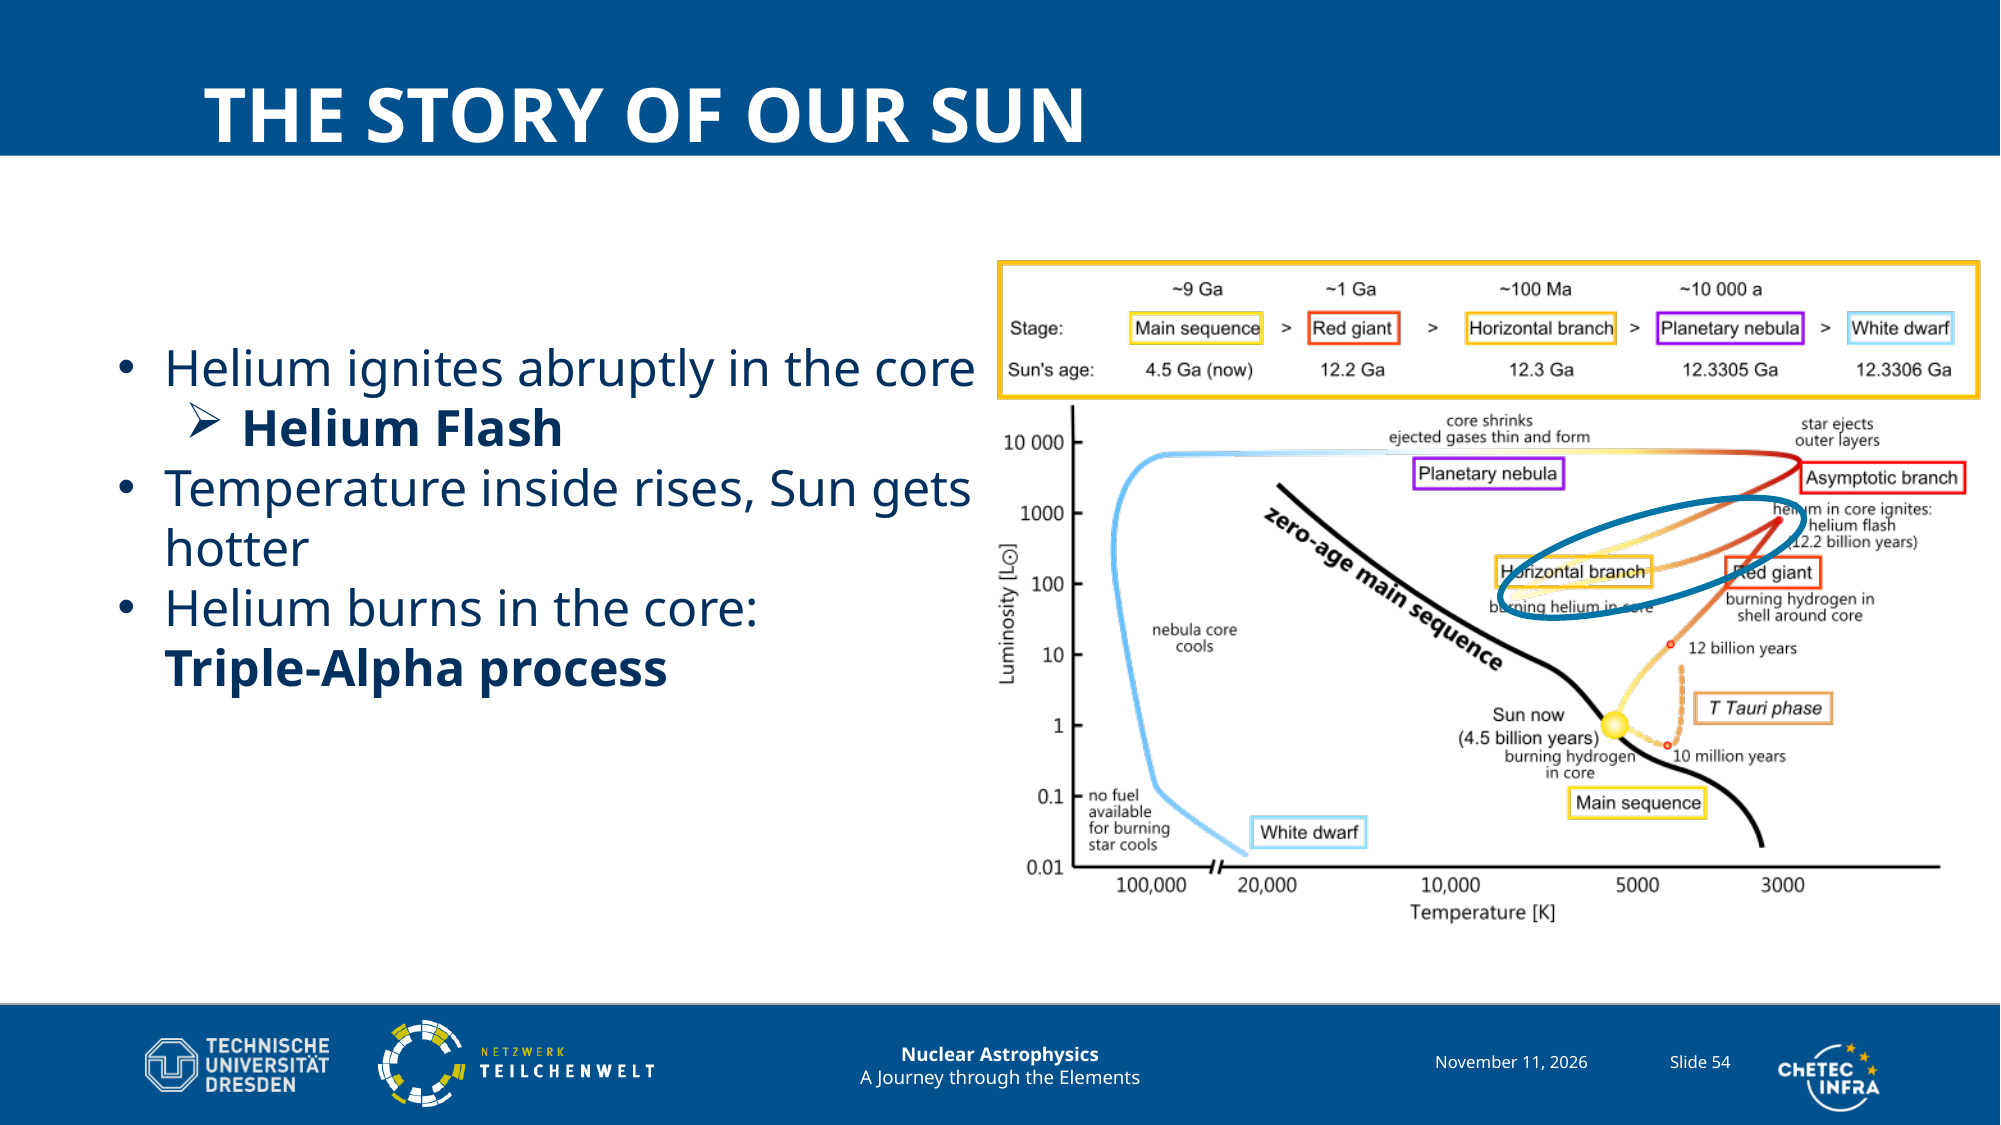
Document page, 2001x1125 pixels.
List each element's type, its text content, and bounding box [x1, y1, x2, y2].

picture [378, 1020, 654, 1107]
title The Story of our Sun [203, 56, 1880, 169]
text_box Helium ignites abruptly in the core Helium Flash Temperature inside rises, Sun gets hotter Helium burns in the core: Triple-Alpha process [102, 329, 976, 705]
picture [1778, 1033, 1880, 1121]
picture [976, 240, 2000, 944]
